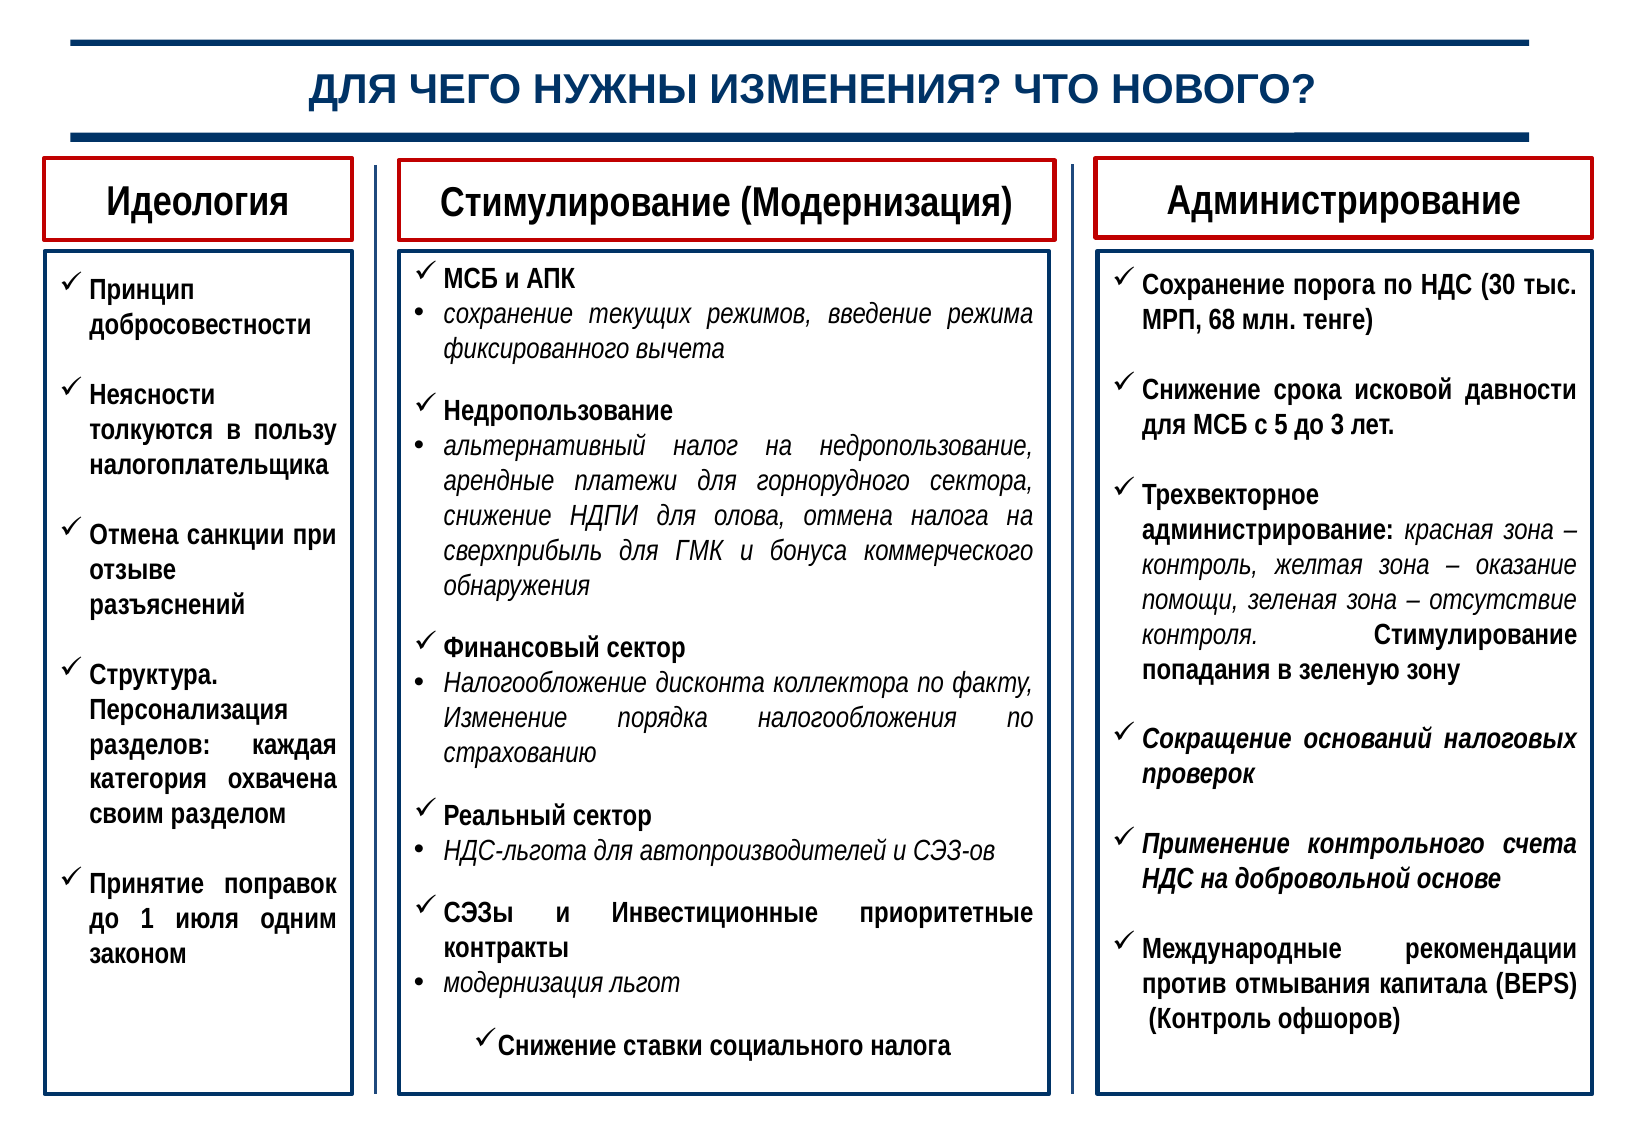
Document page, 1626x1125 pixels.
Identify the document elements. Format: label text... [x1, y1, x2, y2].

picture [1331, 786, 1578, 1006]
text_box Идеология [42, 156, 354, 242]
text_box Сохранение порога по НДС (30 тыс. МРП, 68 млн. тенге) Снижение срока исковой давности для МСБ с 5 до 3 лет. Трехвекторное администрирование: красная зона – контроль, желтая зона – оказание помощи, зеленая зона – отсутствие контроля. Стимулирование попадания в зеленую зону Сокращение оснований налоговых проверок Применение контрольного счета НДС на добровольной основе Международные рекомендации против отмывания капитала (BEPS) (Контроль офшоров) [1095, 249, 1594, 1096]
title ДЛЯ ЧЕГО НУЖНЫ ИЗМЕНЕНИЯ? ЧТО НОВОГО? [79, 30, 1546, 143]
text_box Стимулирование (Модернизация) [397, 158, 1057, 242]
text_box Администрирование [1093, 156, 1594, 240]
text_box МСБ и АПК сохранение текущих режимов, введение режима фиксированного вычета Недропользование альтернативный налог на недропользование, арендные платежи для горнорудного сектора, снижение НДПИ для олова, отмена налога на сверхприбыль для ГМК и бонуса коммерческого обнаружения Финансовый сектор Налогообложение дисконта коллектора по факту, Изменение порядка налогообложения по страхованию Реальный сектор НДС-льгота для автопроизводителей и СЭЗ-ов СЭЗы и Инвестиционные приоритетные контракты модернизация льгот Снижение ставки социального налога [397, 249, 1051, 1096]
picture [729, 455, 976, 675]
text_box Принцип добросовестности Неясности толкуются в пользу налогоплательщика Отмена санкции при отзыве разъяснений Структура. Персонализация разделов: каждая категория охвачена своим разделом Принятие поправок до 1 июля одним законом [43, 249, 354, 1096]
